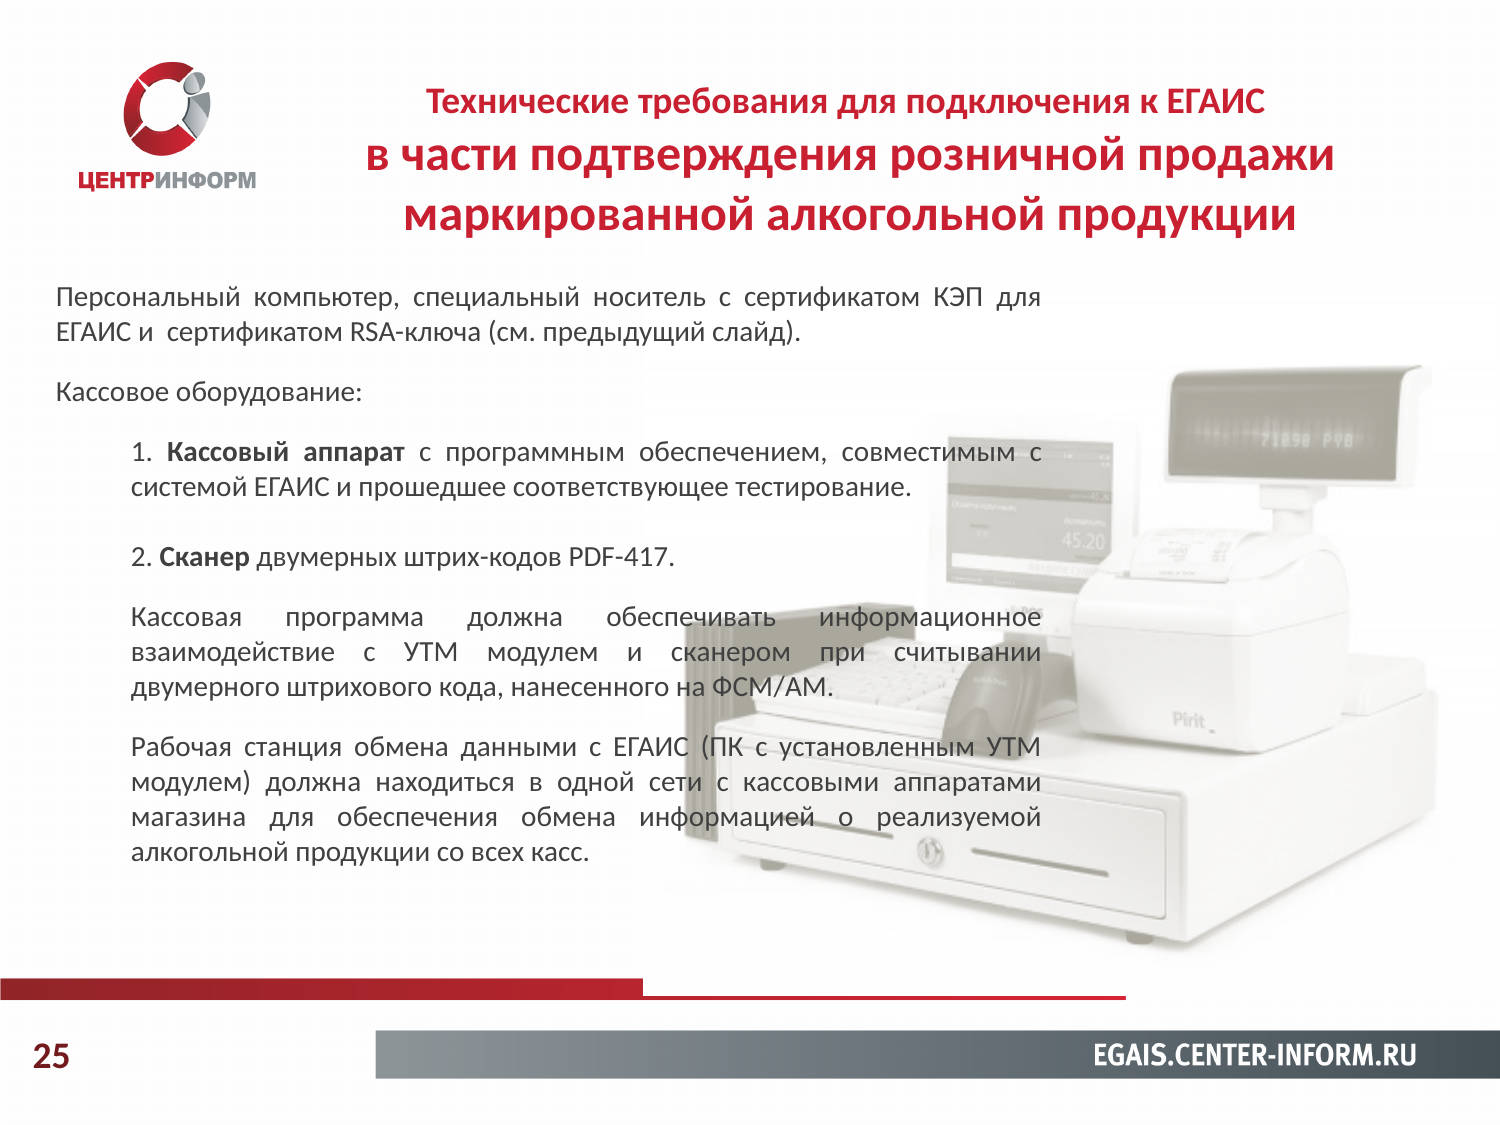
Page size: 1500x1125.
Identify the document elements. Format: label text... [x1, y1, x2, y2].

text_box Технические требования для подключения к ЕГАИС в части подтверждения розничной продажи маркированной алкогольной продукции [289, 68, 1412, 249]
picture [0, 0, 1500, 1125]
text_box Персональный компьютер, специальный носитель с сертификатом КЭП для ЕГАИС и сертификатом RSA-ключа (см. предыдущий слайд). Кассовое оборудование: 1. Кассовый аппарат с программным обеспечением, совместимым с системой ЕГАИС и прошедшее соответствующее тестирование. 2. Сканер двумерных штрих-кодов PDF-417. Кассовая программа должна обеспечивать информационное взаимодействие с УТМ модулем и сканером при считывании двумерного штрихового кода, нанесенного на ФСМ/АМ. Рабочая станция обмена данными с ЕГАИС (ПК с установленным УТМ модулем) должна находиться в одной сети с кассовыми аппаратами магазина для обеспечения обмена информацией о реализуемой алкогольной продукции со всех касс. [41, 270, 638, 875]
slide_number 25 [17, 1023, 112, 1084]
